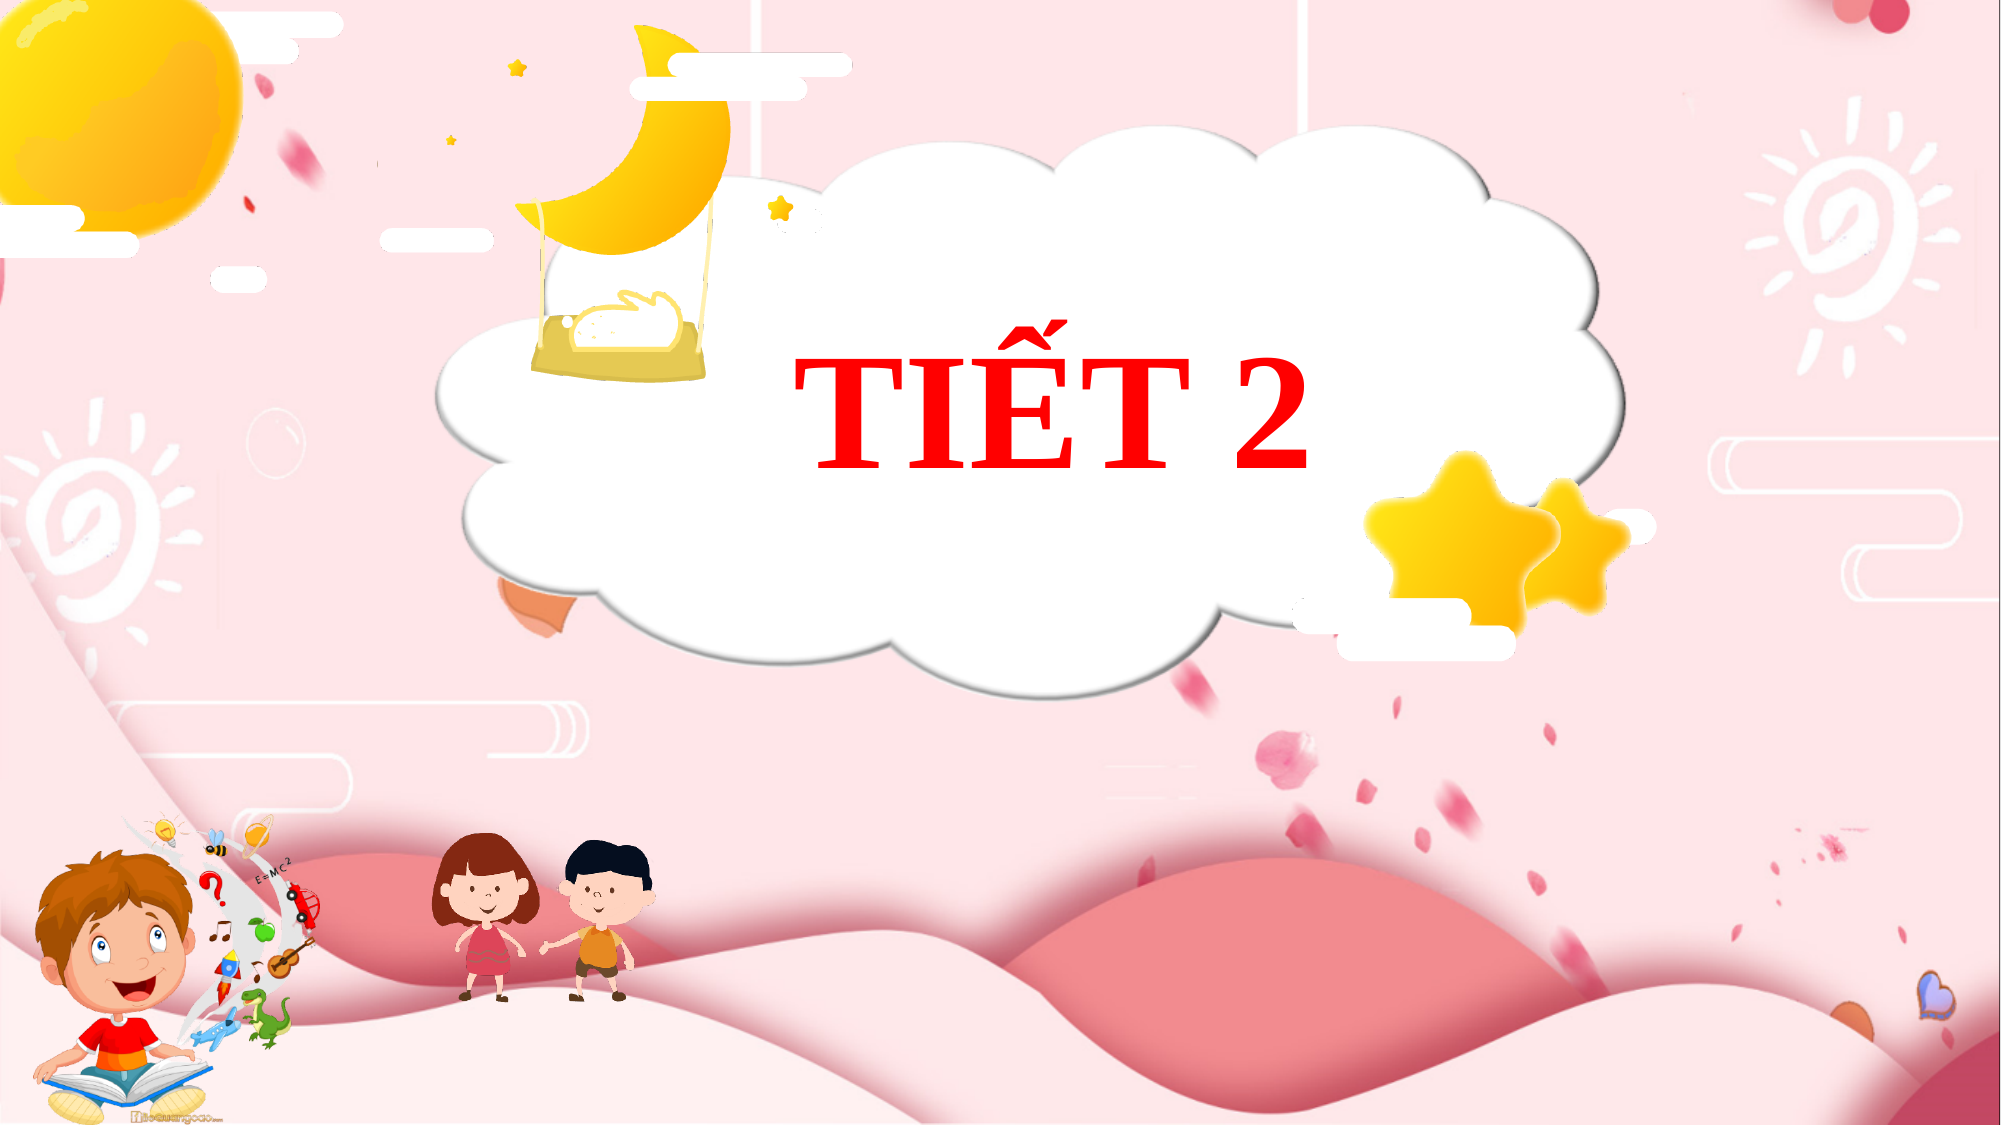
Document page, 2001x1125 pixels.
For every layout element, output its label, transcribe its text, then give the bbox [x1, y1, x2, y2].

text_box TIẾT 2 [778, 294, 1358, 510]
picture [0, 0, 2001, 1125]
